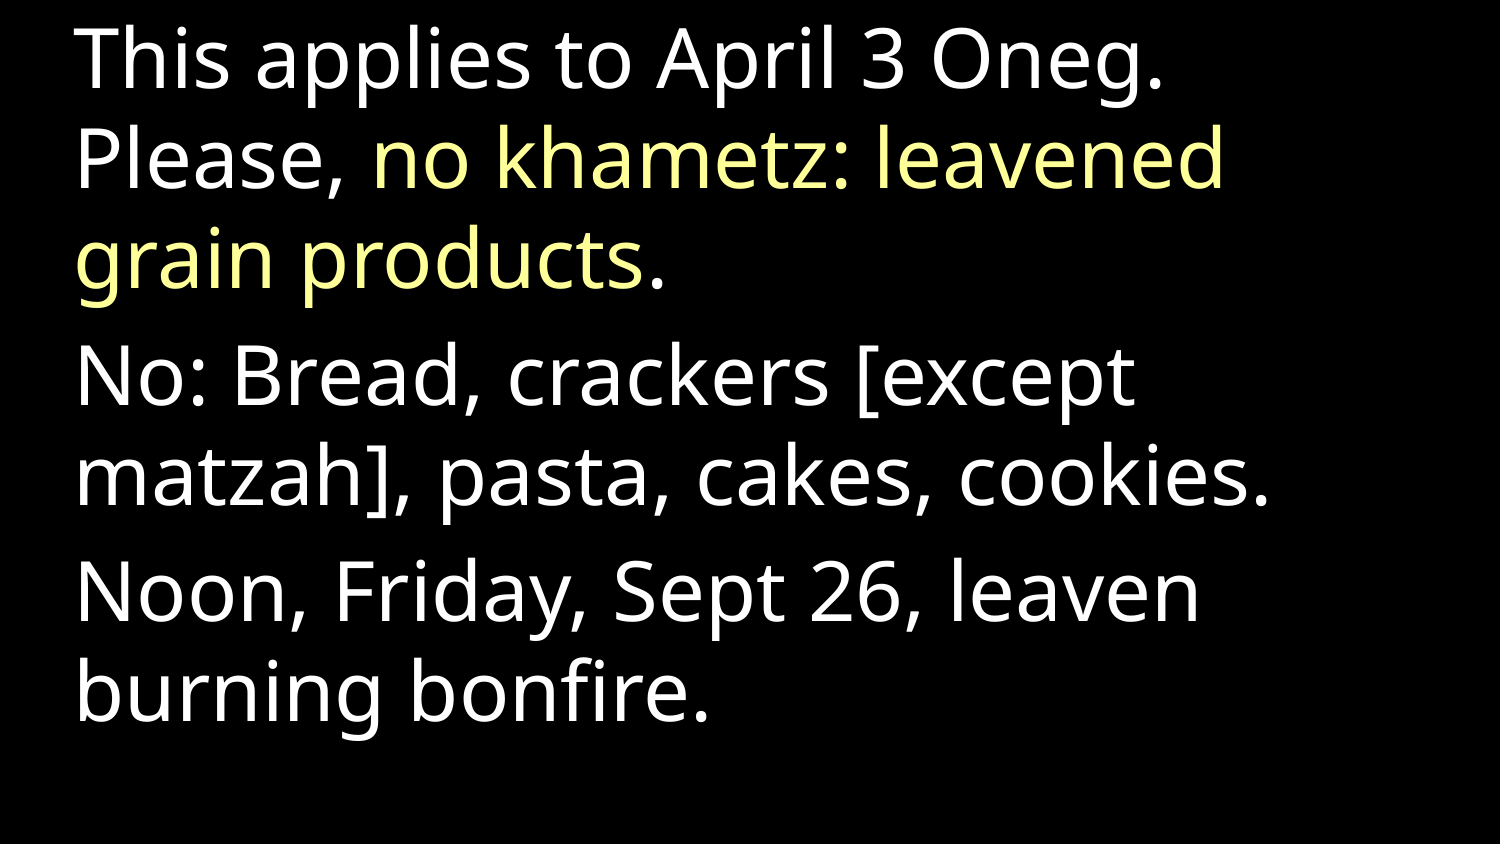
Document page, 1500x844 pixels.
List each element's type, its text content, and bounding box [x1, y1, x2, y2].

subtitle This applies to April 3 Oneg. Please, no khametz: leavened grain products. No: Bread, crackers [except matzah], pasta, cakes, cookies. Noon, Friday, Sept 26, leaven burning bonfire. [62, 0, 1438, 844]
